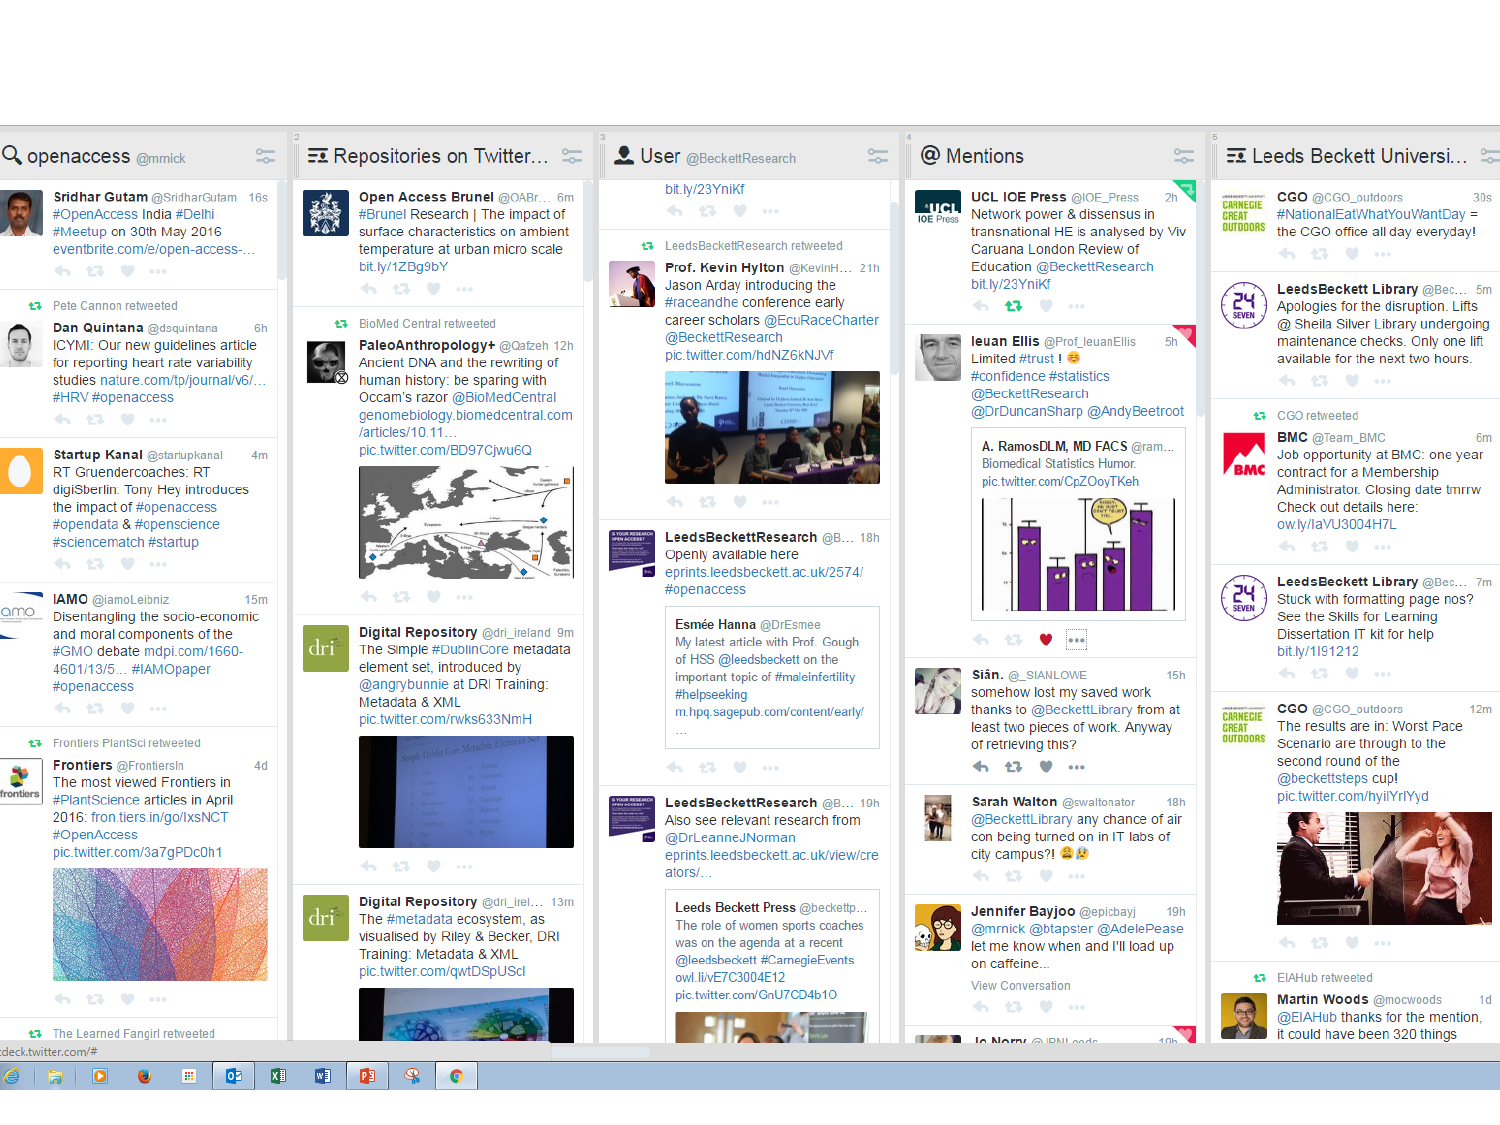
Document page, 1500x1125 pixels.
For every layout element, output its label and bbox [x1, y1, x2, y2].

picture [0, 125, 1500, 1090]
